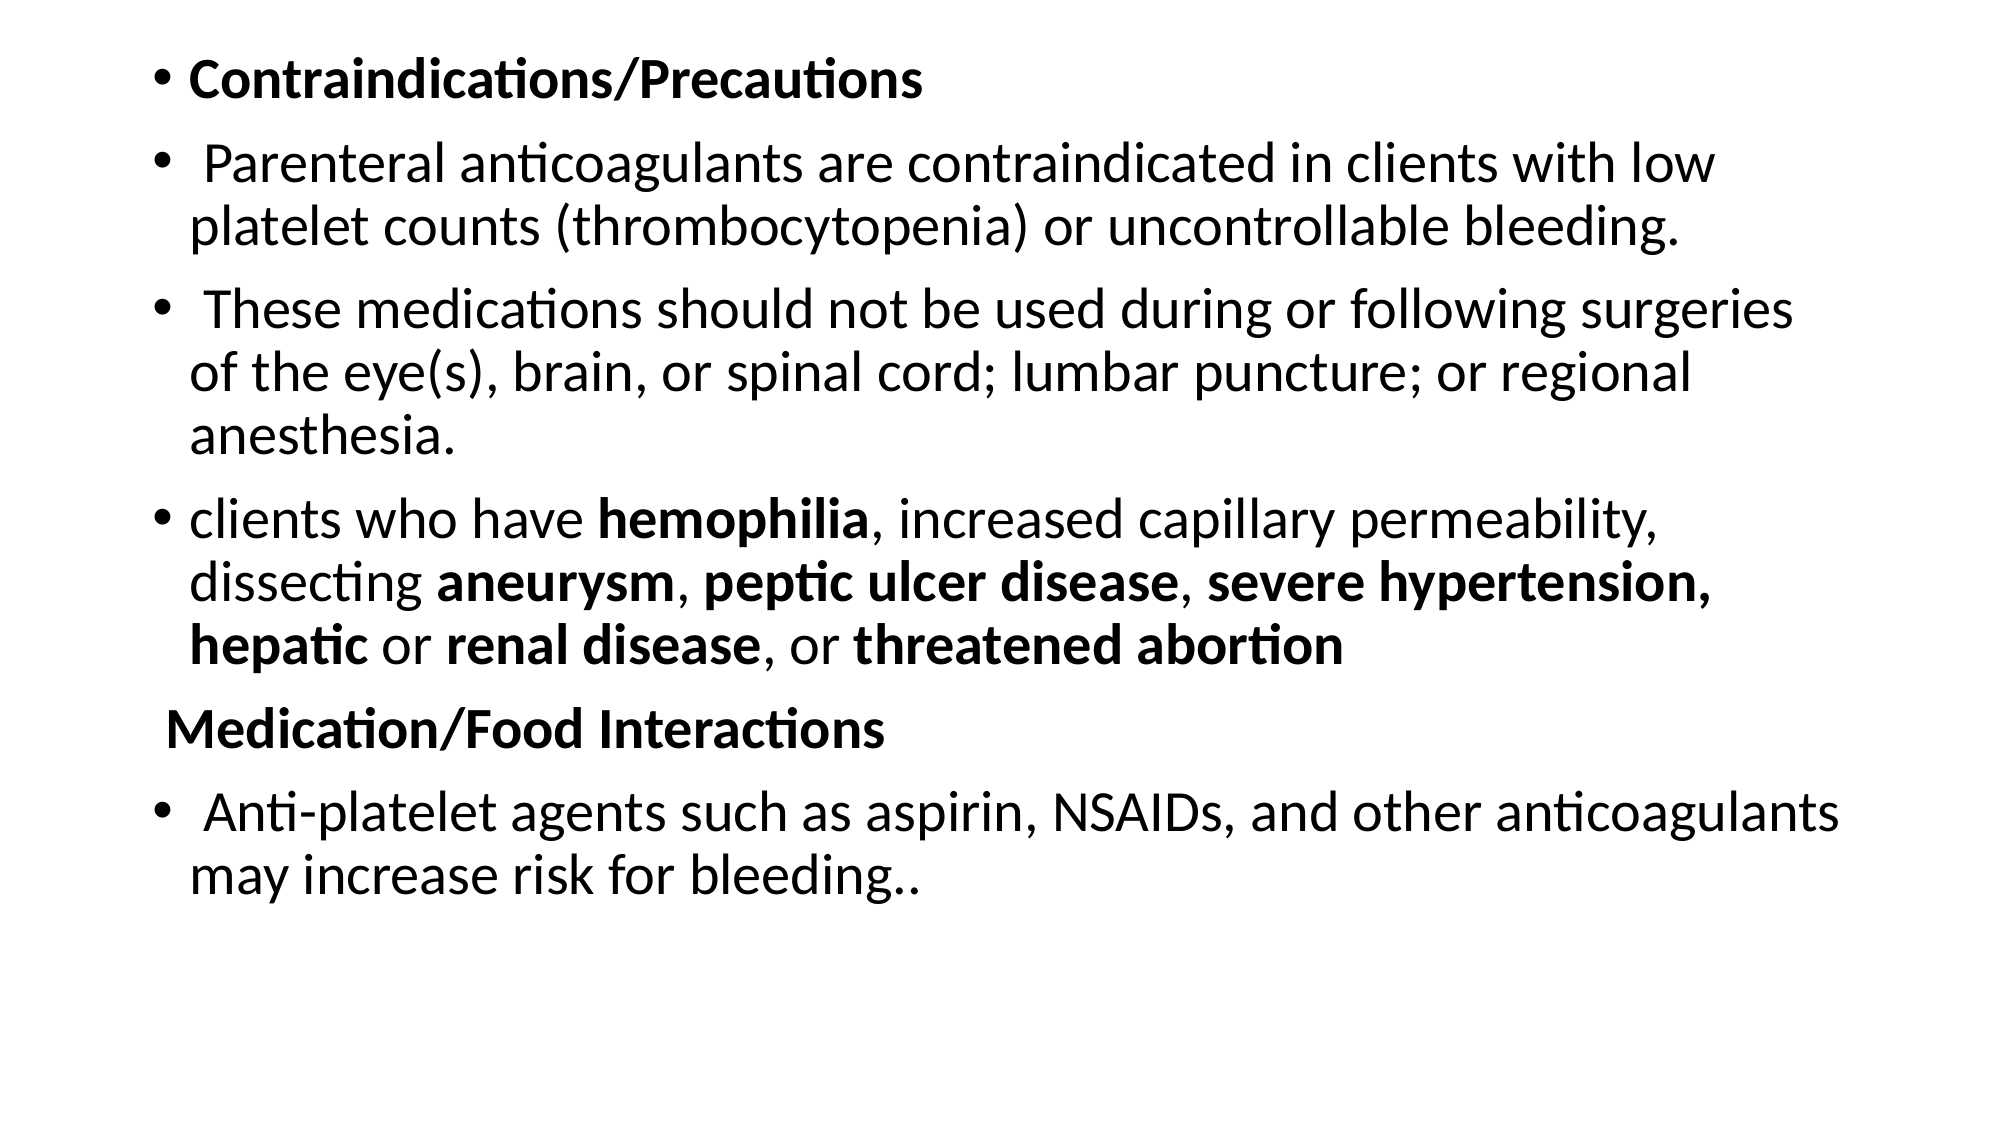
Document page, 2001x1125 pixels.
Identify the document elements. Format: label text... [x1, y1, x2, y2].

list Contraindications/Precautions Parenteral anticoagulants are contraindicated in clients with low platelet counts (thrombocytopenia) or uncontrollable bleeding. These medications should not be used during or following surgeries of the eye(s), brain, or spinal cord; lumbar puncture; or regional anesthesia. clients who have hemophilia, increased capillary permeability, dissecting aneurysm, peptic ulcer disease, severe hypertension, hepatic or renal disease, or threatened abortion Medication/Food Interactions Anti-platelet agents such as aspirin, NSAIDs, and other anticoagulants may increase risk for bleeding.. [137, 40, 1863, 1083]
